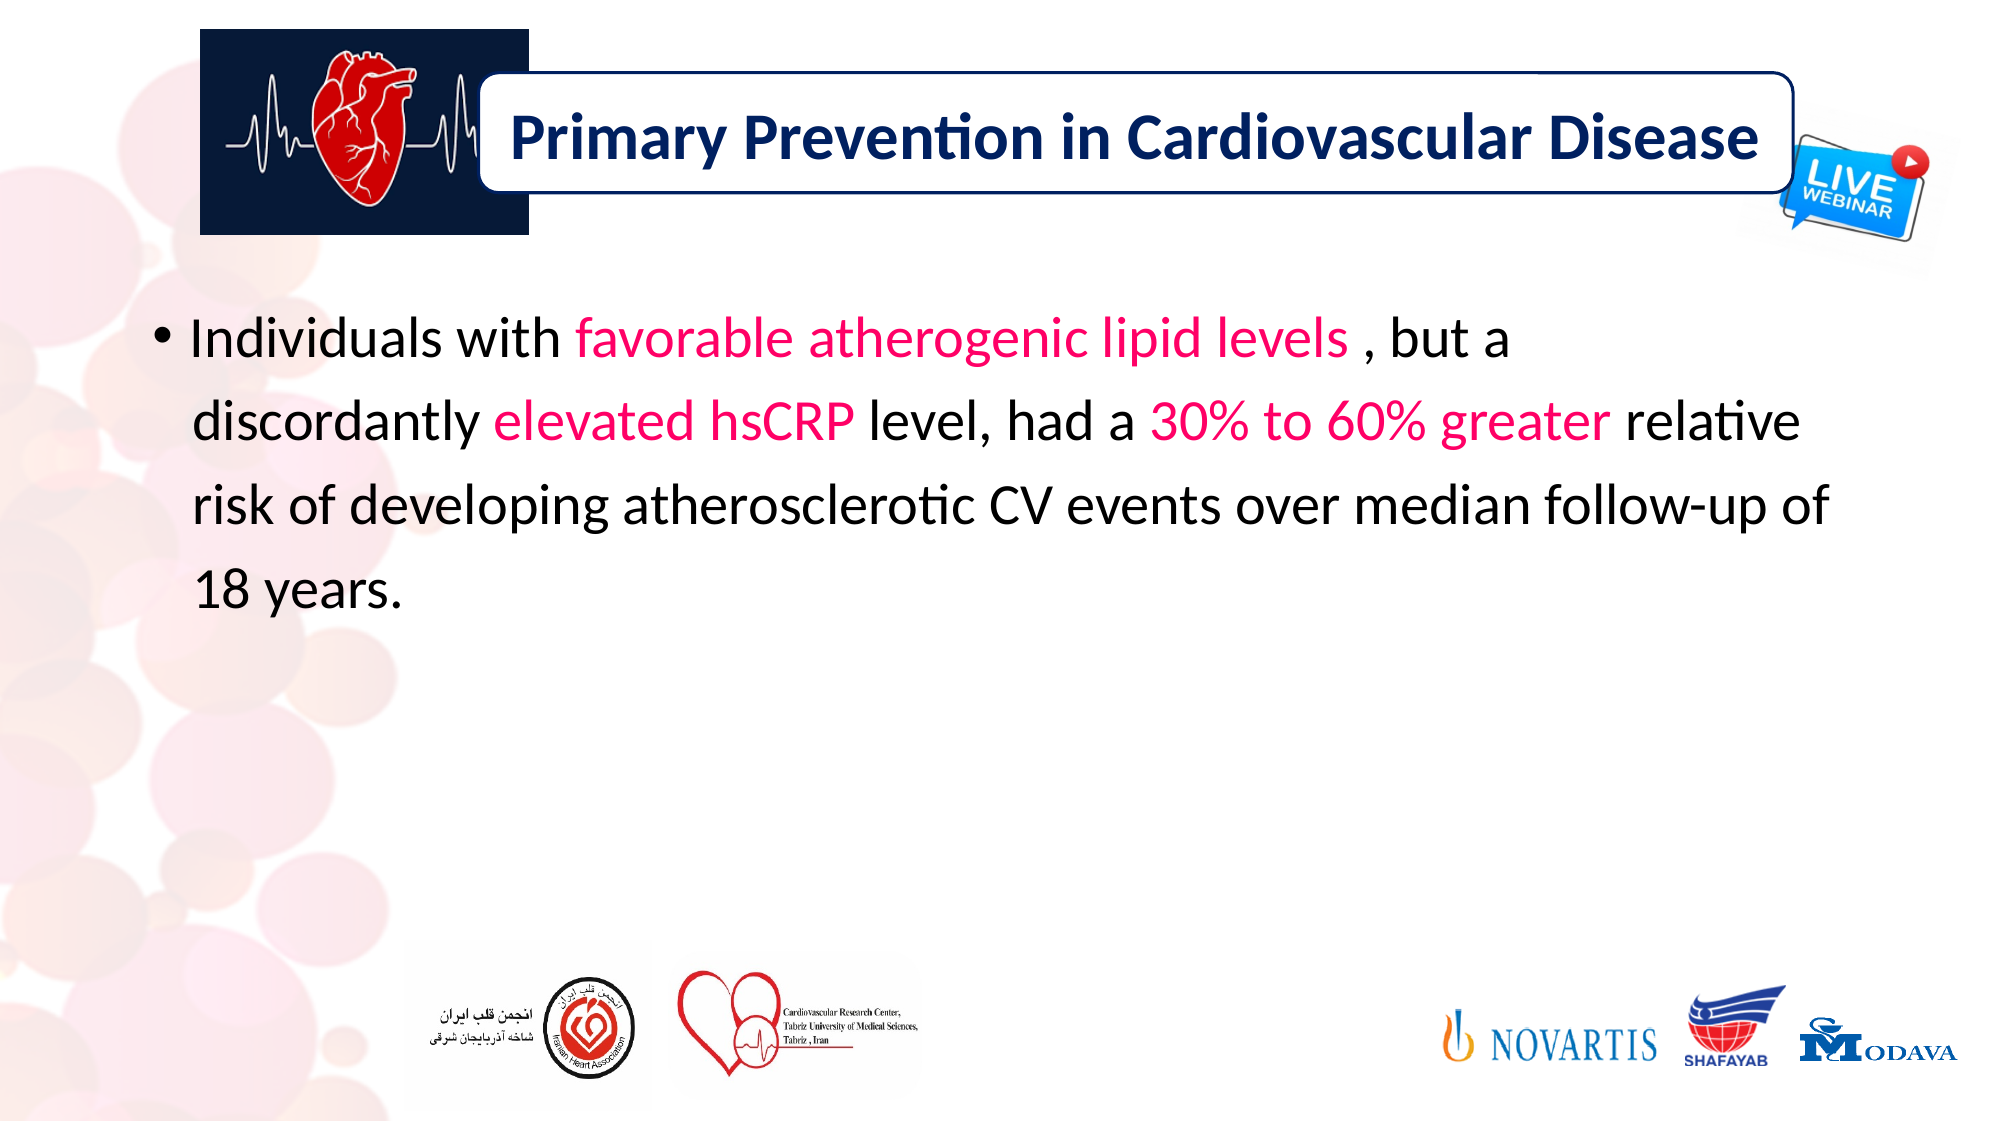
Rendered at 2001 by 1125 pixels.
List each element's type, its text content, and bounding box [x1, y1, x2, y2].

picture [1438, 1002, 1673, 1073]
text_box Primary Prevention in Cardiovascular Disease [878, 71, 1795, 194]
list Individuals with favorable atherogenic lipid levels , but a discordantly elevated hsCRP level, had a 30% to 60% greater relative risk of developing atherosclerotic CV events over median follow-up of 18 years. [878, 299, 1863, 1014]
picture [1736, 100, 1960, 280]
picture [1793, 1009, 1961, 1066]
picture [1685, 985, 1786, 1066]
picture [0, 0, 922, 1121]
